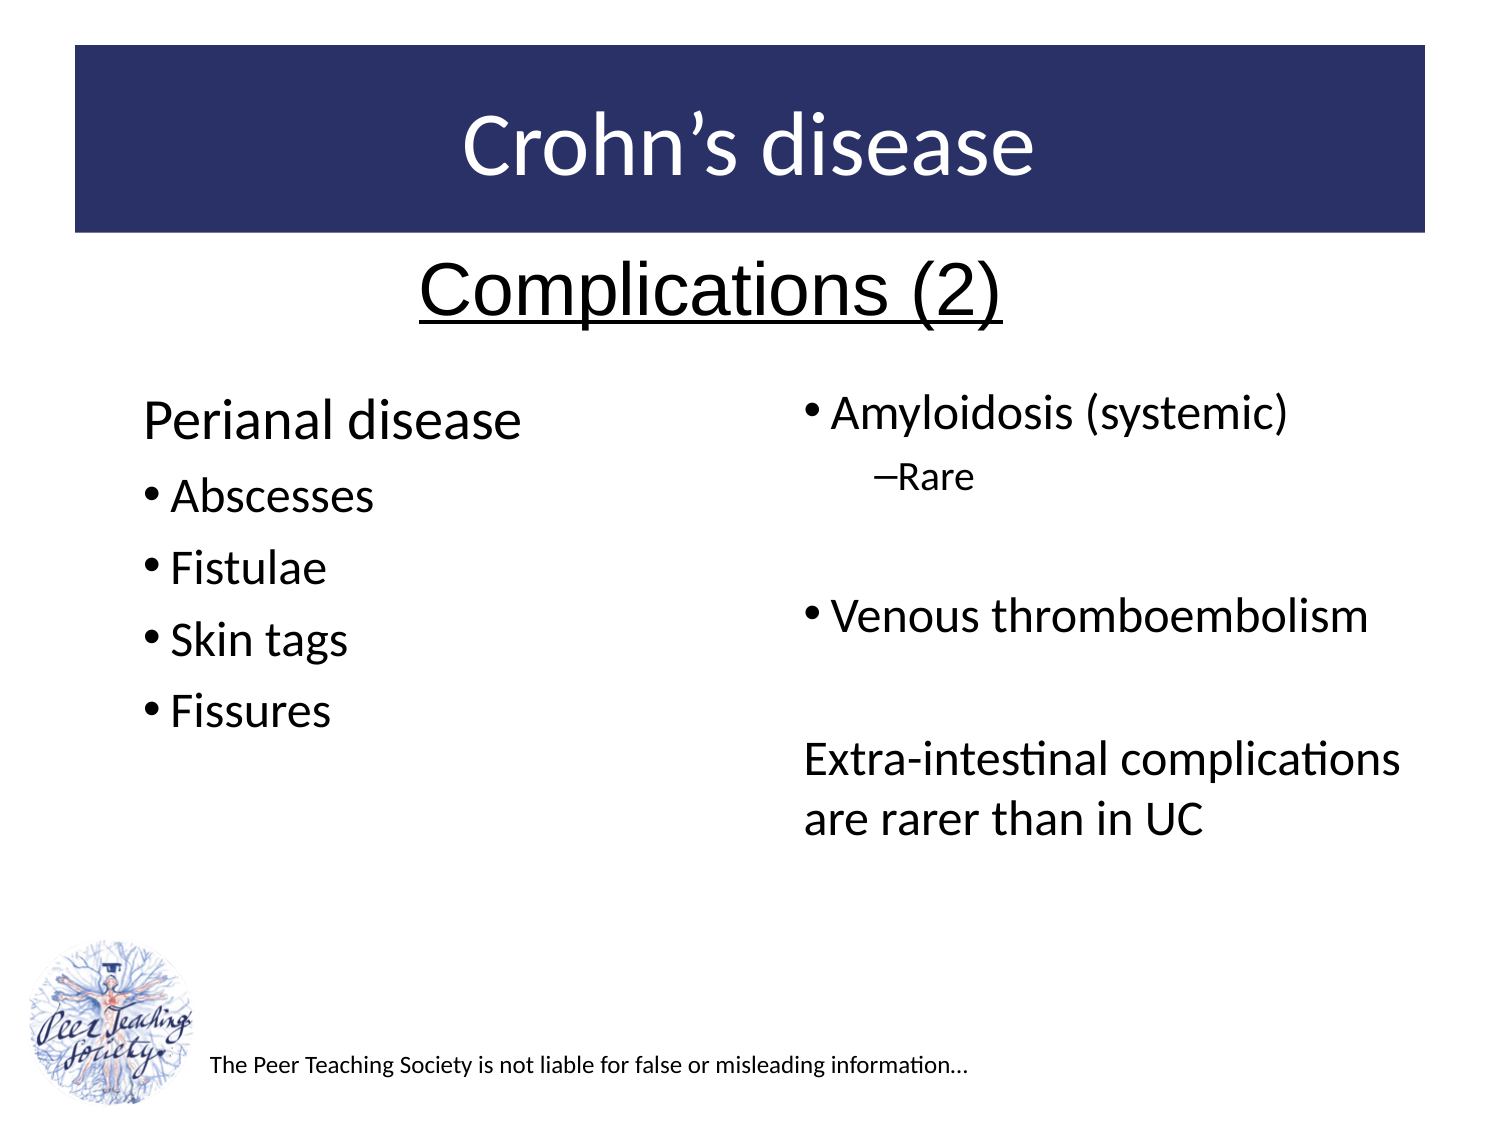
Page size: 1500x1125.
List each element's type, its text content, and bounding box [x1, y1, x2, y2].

text_box Complications (2) [404, 233, 1041, 338]
list Perianal disease Abscesses Fistulae Skin tags Fissures [99, 366, 710, 1012]
picture [26, 938, 195, 1107]
text_box Amyloidosis (systemic) Rare Venous thromboembolism Extra-intestinal complications are rarer than in UC [759, 364, 1455, 1061]
title Crohn’s disease [75, 45, 1425, 233]
